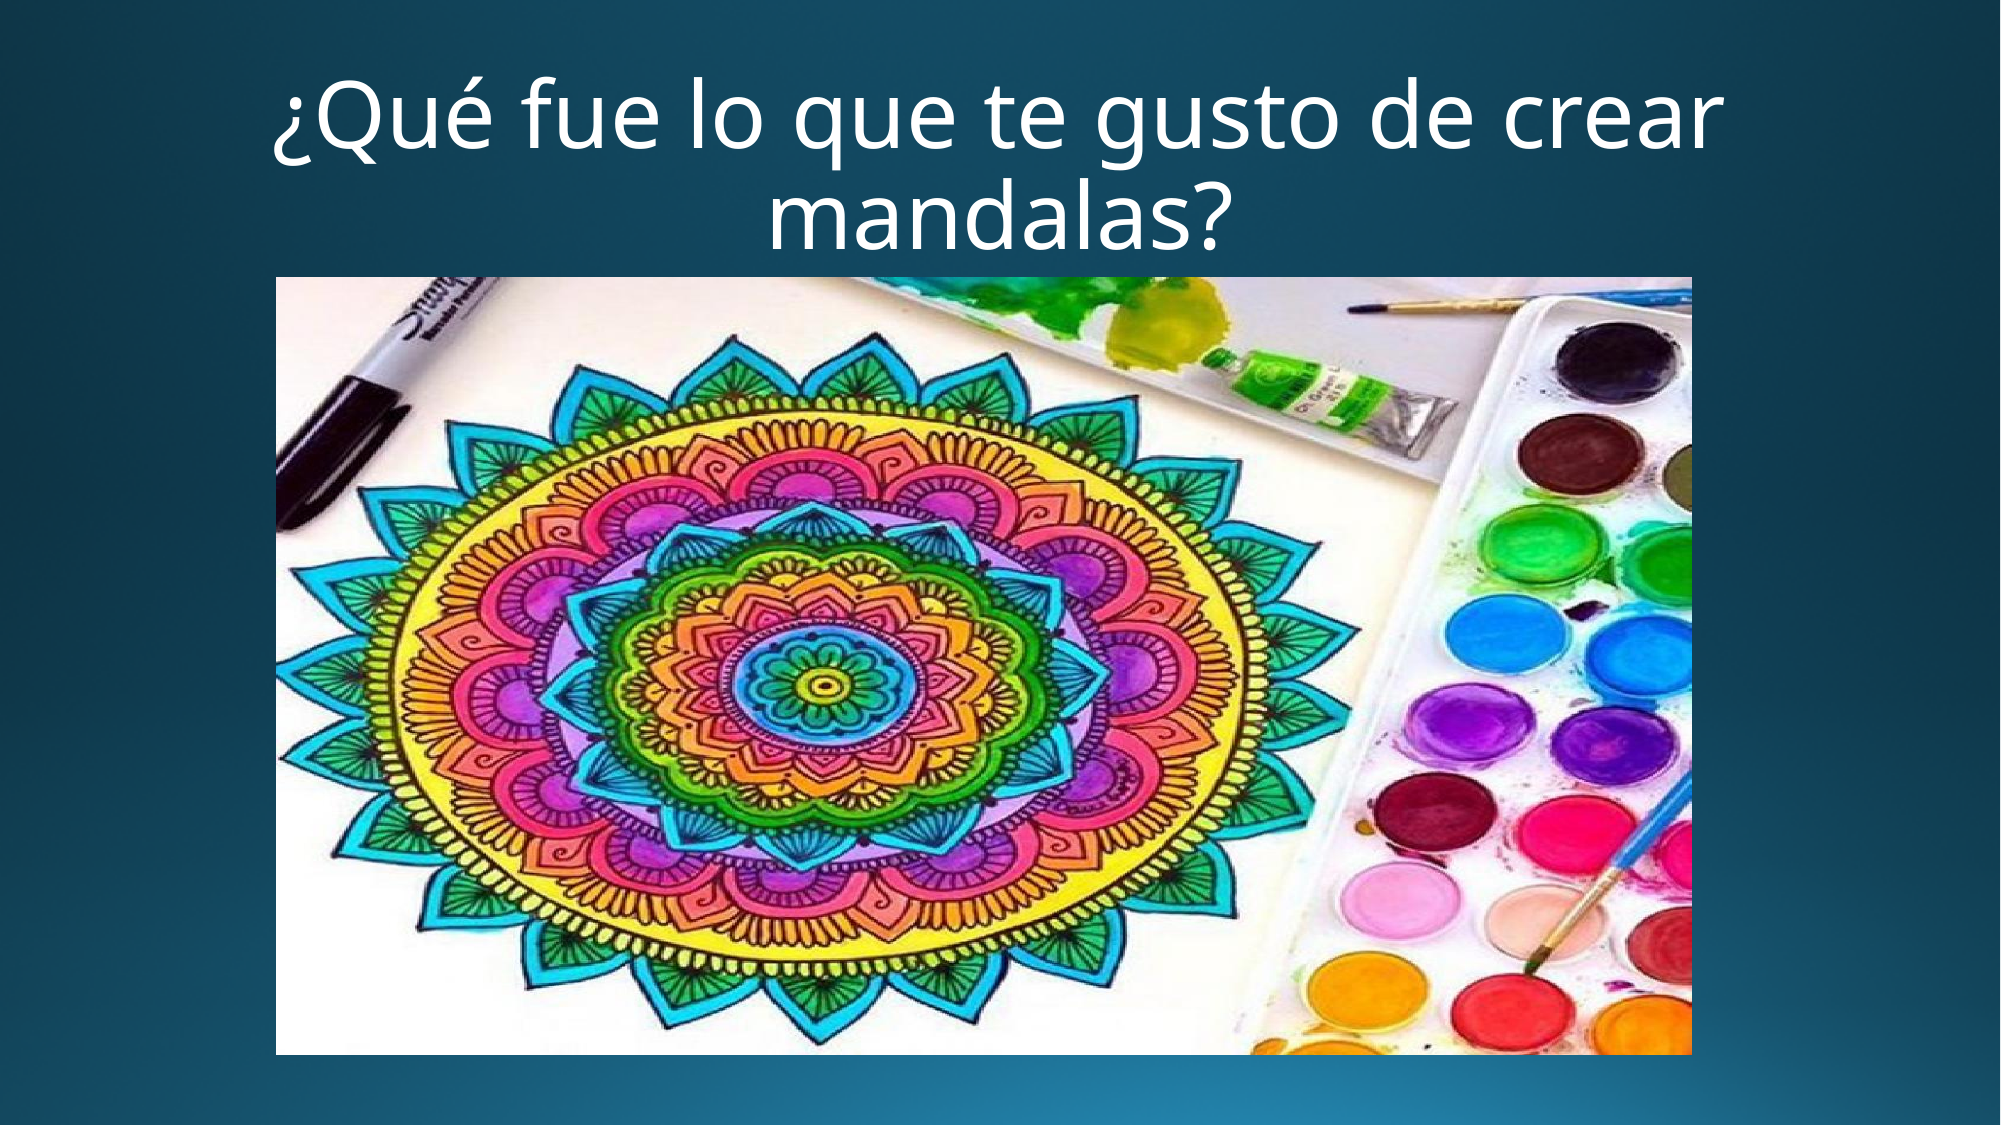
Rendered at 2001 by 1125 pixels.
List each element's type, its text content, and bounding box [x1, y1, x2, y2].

picture [0, 0, 2001, 1125]
title ¿Qué fue lo que te gusto de crear mandalas? [137, 59, 1863, 278]
